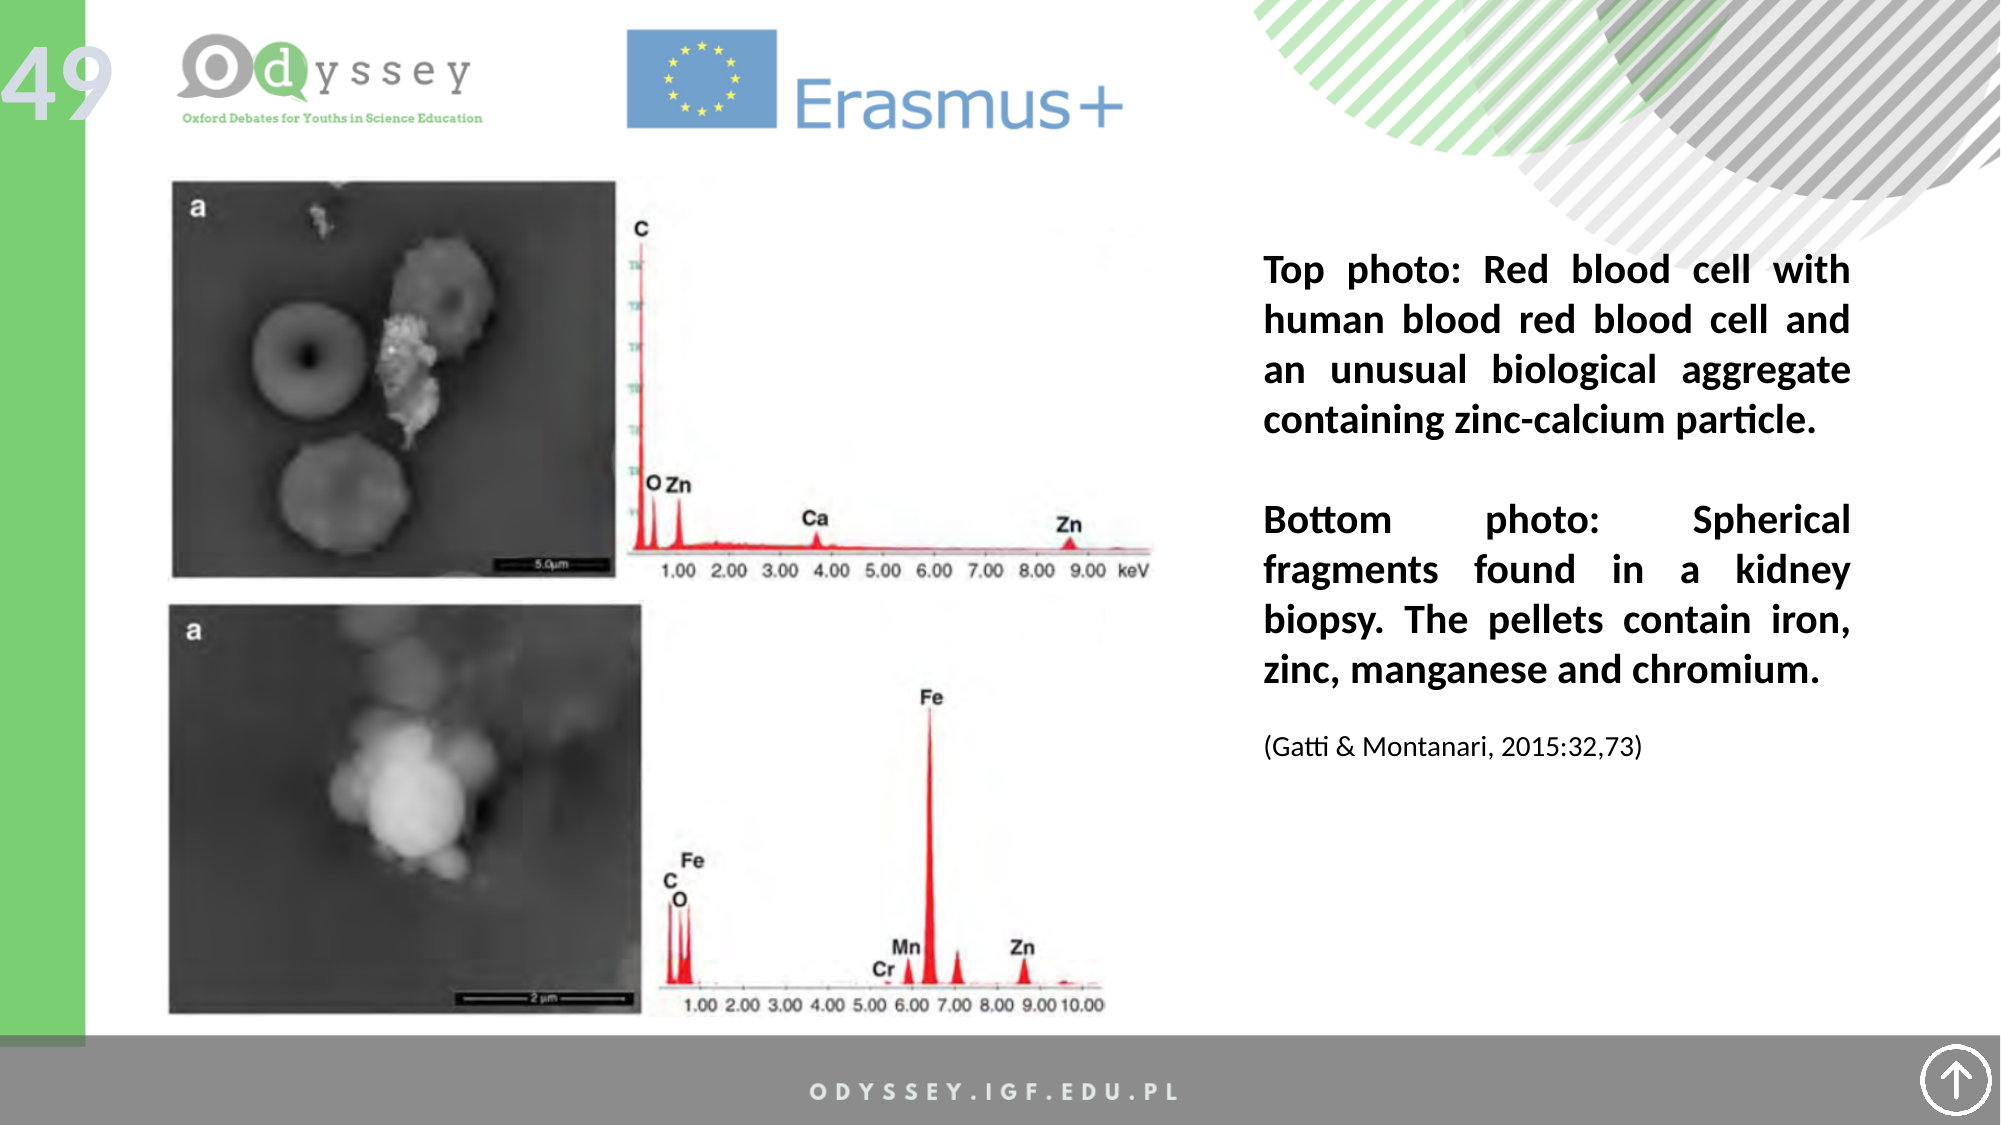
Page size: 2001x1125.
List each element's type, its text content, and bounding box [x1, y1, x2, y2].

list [160, 175, 1165, 588]
text_box Top photo: Red blood cell with human blood red blood cell and an unusual biological aggregate containing zinc-calcium particle. Bottom photo: Spherical fragments found in a kidney biopsy. The pellets contain iron, zinc, manganese and chromium. (Gatti & Montanari, 2015:32,73) [1248, 234, 1867, 770]
text_box 49 [0, 0, 138, 150]
picture [0, 0, 2001, 1125]
